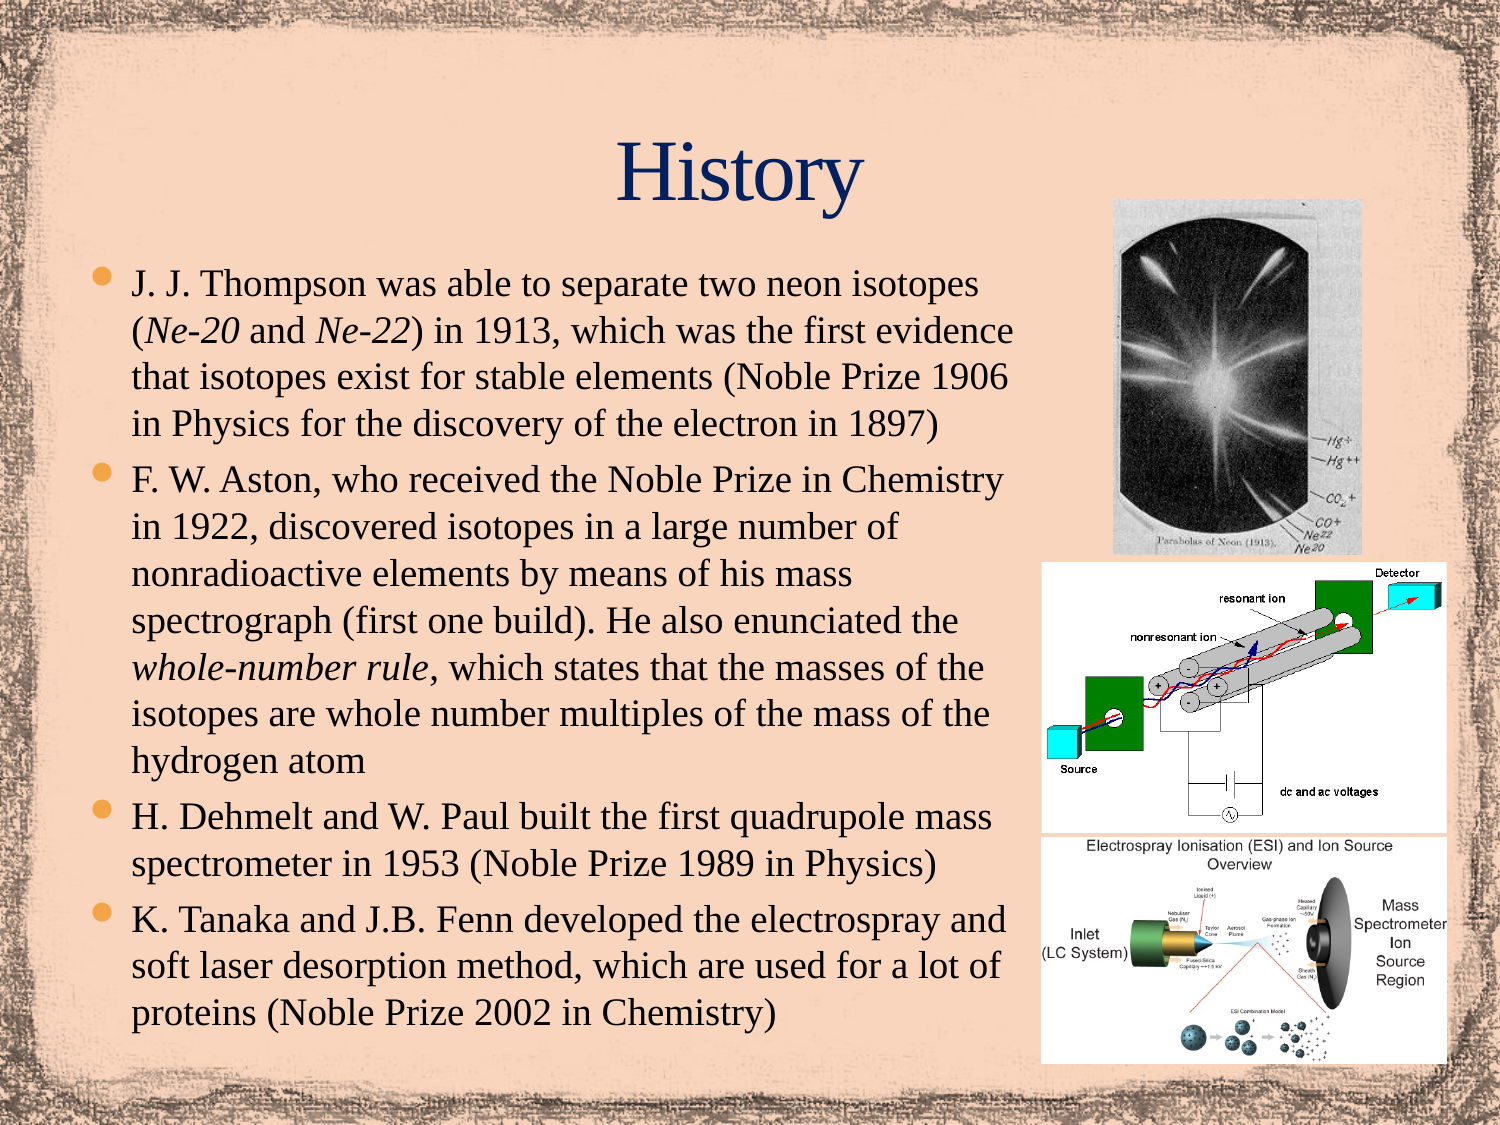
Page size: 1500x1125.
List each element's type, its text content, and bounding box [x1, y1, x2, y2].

title History [74, 24, 1425, 225]
picture [1113, 199, 1362, 555]
picture [1041, 837, 1447, 1064]
picture [1041, 562, 1447, 833]
list J. J. Thompson was able to separate two neon isotopes (Ne-20 and Ne-22) in 1913, which was the first evidence that isotopes exist for stable elements (Noble Prize 1906 in Physics for the discovery of the electron in 1897) F. W. Aston, who received the Noble Prize in Chemistry in 1922, discovered isotopes in a large number of nonradioactive elements by means of his mass spectrograph (first one build). He also enunciated the whole-number rule, which states that the masses of the isotopes are whole number multiples of the mass of the hydrogen atom H. Dehmelt and W. Paul built the first quadrupole mass spectrometer in 1953 (Noble Prize 1989 in Physics) K. Tanaka and J.B. Fenn developed the electrospray and soft laser desorption method, which are used for a lot of proteins (Noble Prize 2002 in Chemistry) [75, 249, 1050, 1063]
